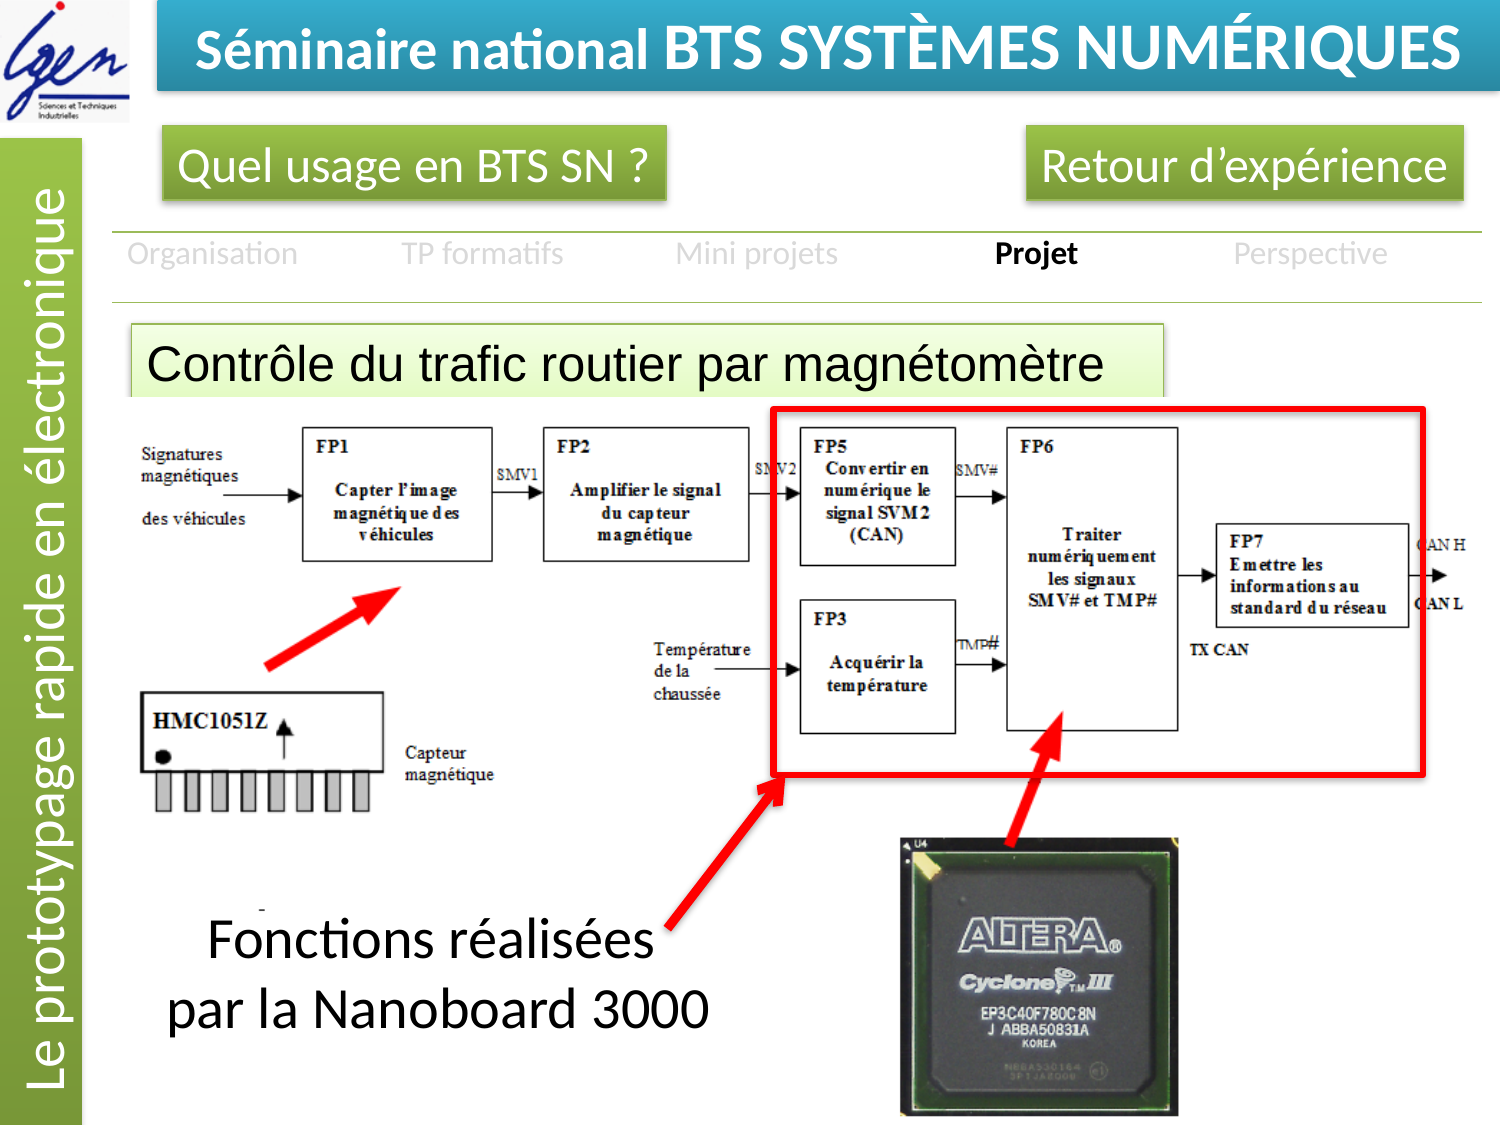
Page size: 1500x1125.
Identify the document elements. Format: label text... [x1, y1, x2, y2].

text_box Séminaire national BTS SYSTÈMES NUMÉRIQUES [157, 0, 1500, 91]
text_box Quel usage en BTS SN ? [162, 125, 667, 201]
table_header Organisation [112, 233, 386, 302]
table_header Mini projets [660, 233, 934, 302]
text_box Contrôle du trafic routier par magnétomètre [131, 323, 1164, 396]
table_header Perspective [1140, 233, 1482, 302]
table_header TP formatifs [386, 233, 660, 302]
table_header Projet [934, 233, 1140, 302]
text_box Retour d’expérience [1026, 125, 1464, 201]
text_box Eléments de constat [96, 0, 1447, 148]
text_box Le prototypage rapide en électronique [0, 138, 82, 1125]
picture [0, 0, 132, 124]
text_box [666, 774, 786, 929]
picture [100, 397, 1478, 1125]
